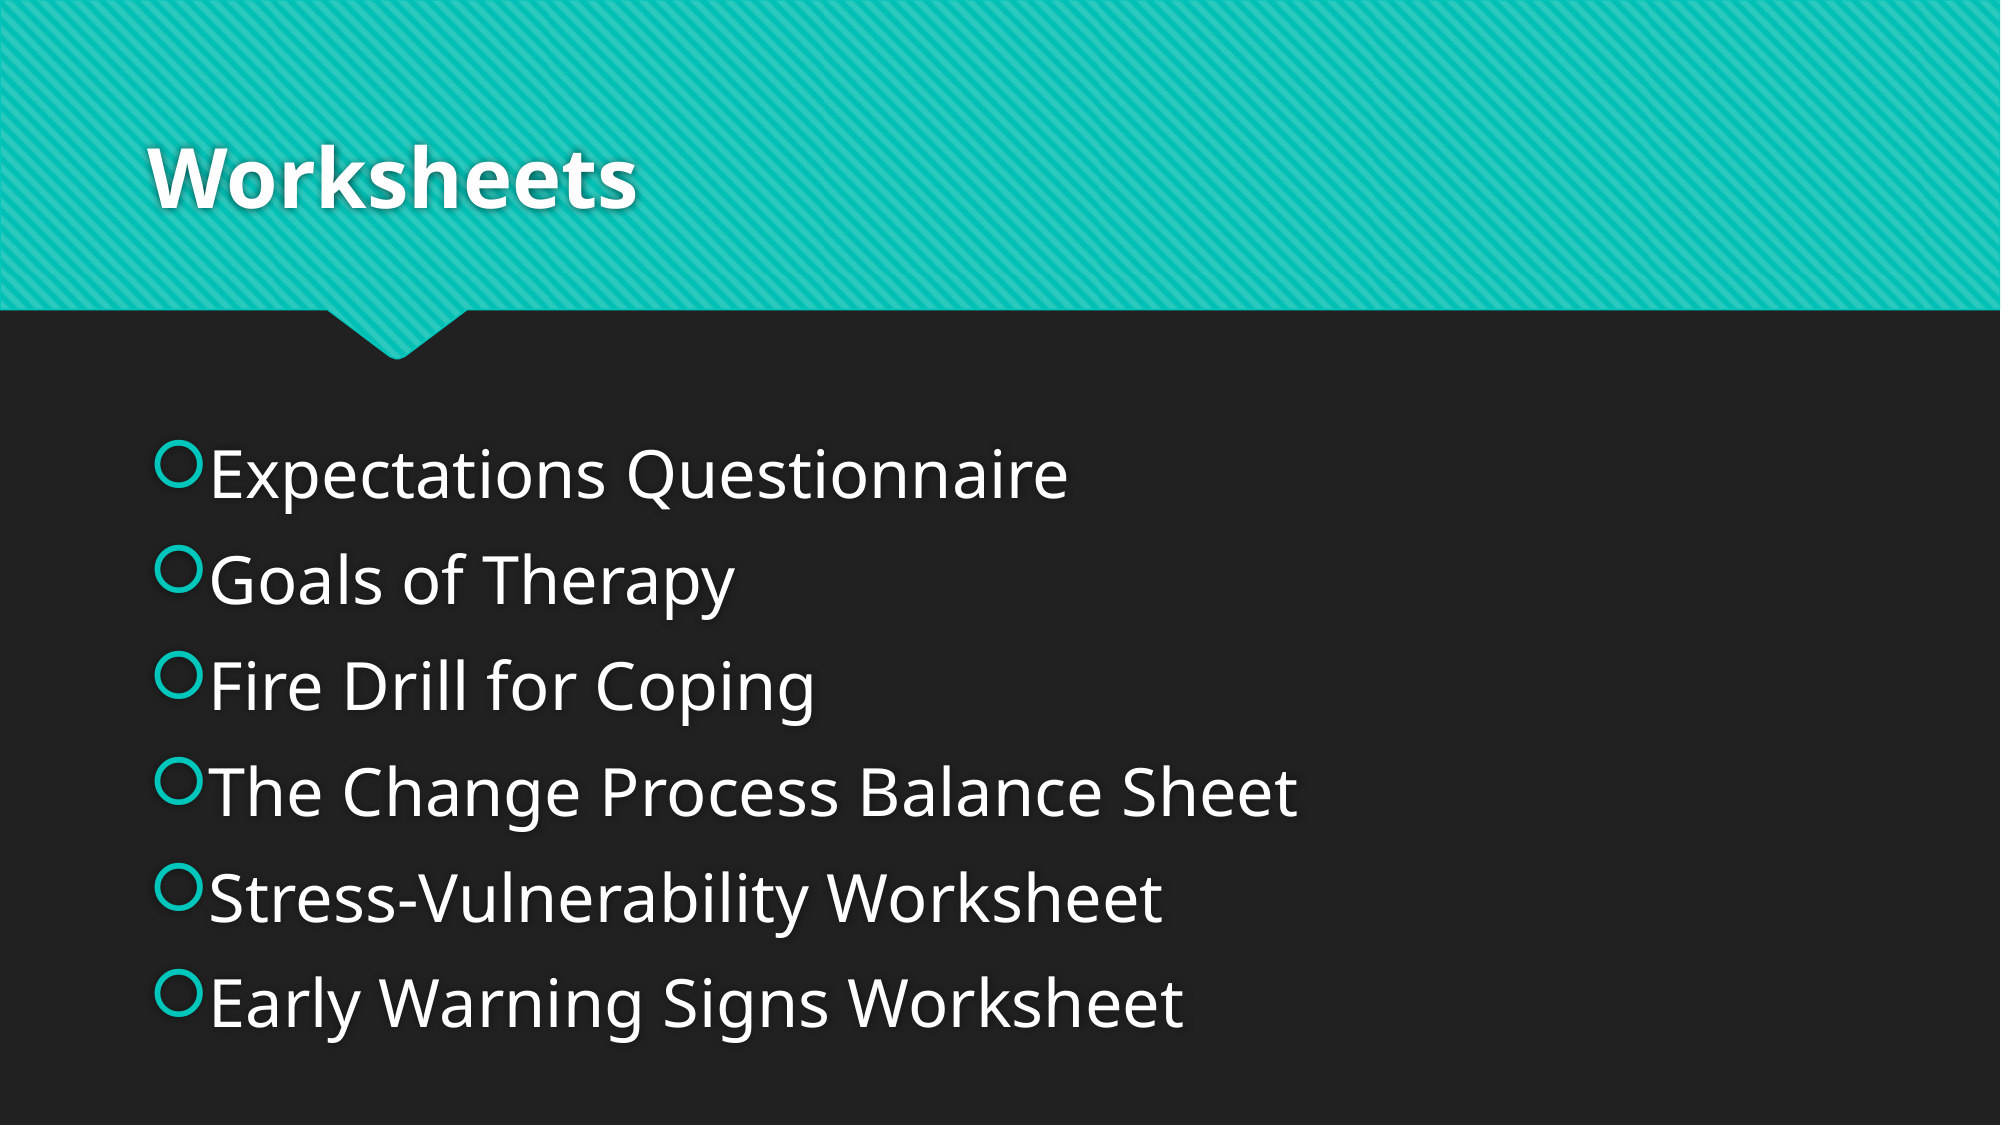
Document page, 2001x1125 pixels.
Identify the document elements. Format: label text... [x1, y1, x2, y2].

list Expectations Questionnaire Goals of Therapy Fire Drill for Coping The Change Process Balance Sheet Stress-Vulnerability Worksheet Early Warning Signs Worksheet [134, 364, 1866, 1109]
title Worksheets [132, 73, 1868, 233]
